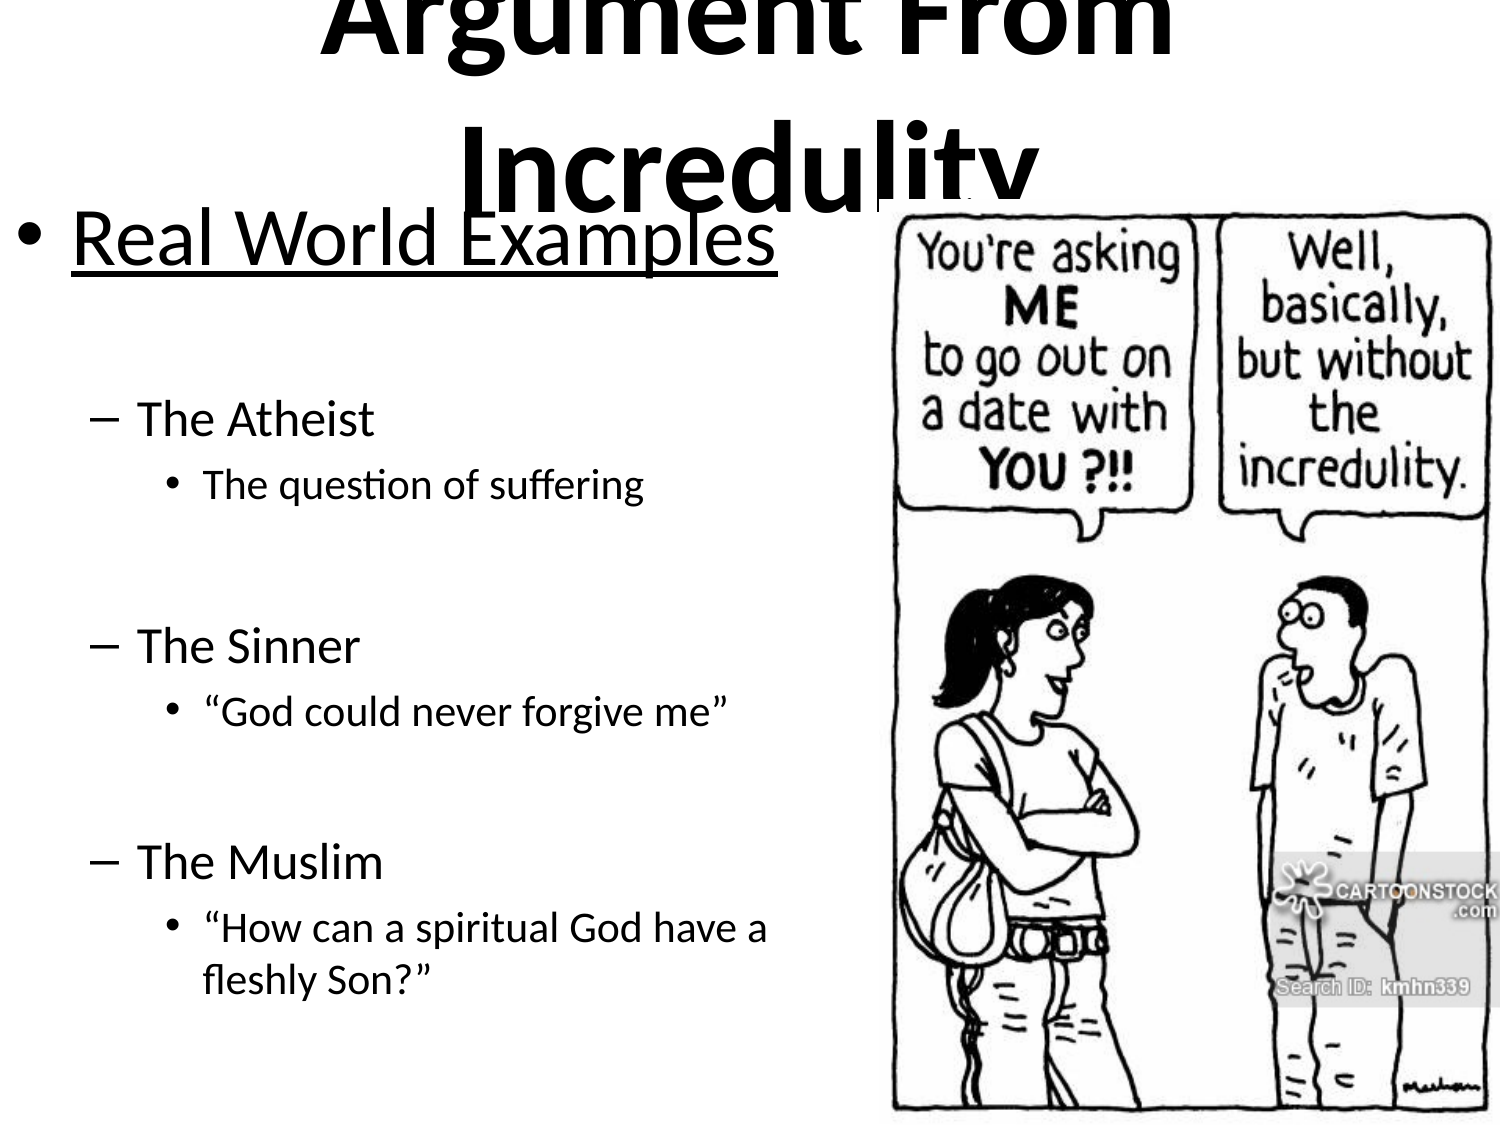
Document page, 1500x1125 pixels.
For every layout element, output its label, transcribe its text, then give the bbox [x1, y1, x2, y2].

picture [879, 199, 1500, 1125]
title Argument From Incredulity [0, 0, 1500, 163]
list Real World Examples The Atheist The question of suffering The Sinner “God could never forgive me” The Muslim “How can a spiritual God have a fleshly Son?” [0, 174, 825, 1125]
